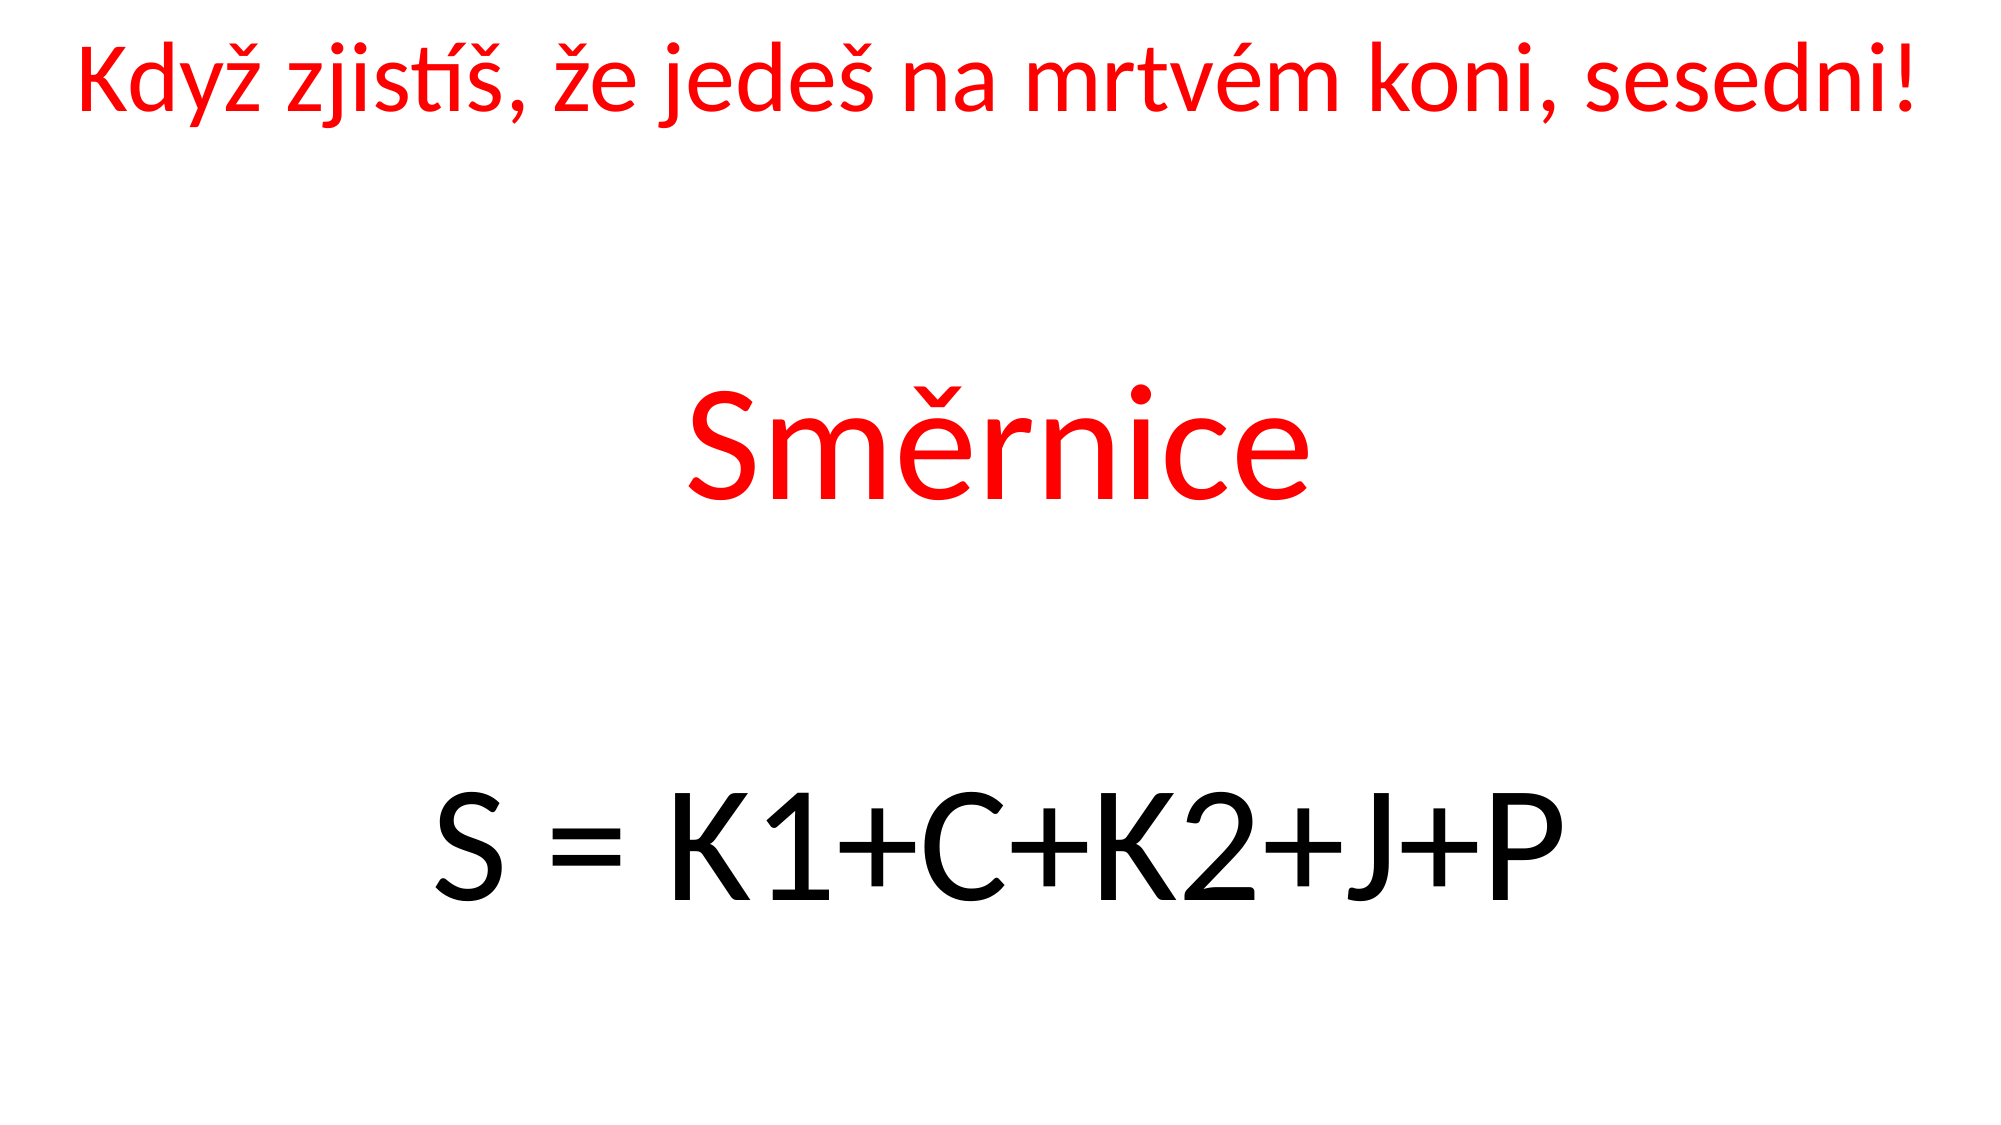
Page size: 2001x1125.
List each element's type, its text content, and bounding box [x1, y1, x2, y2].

list Když zjistíš, že jedeš na mrtvém koni, sesedni! Směrnice S = K1+C+K2+J+P [0, 10, 2000, 1107]
